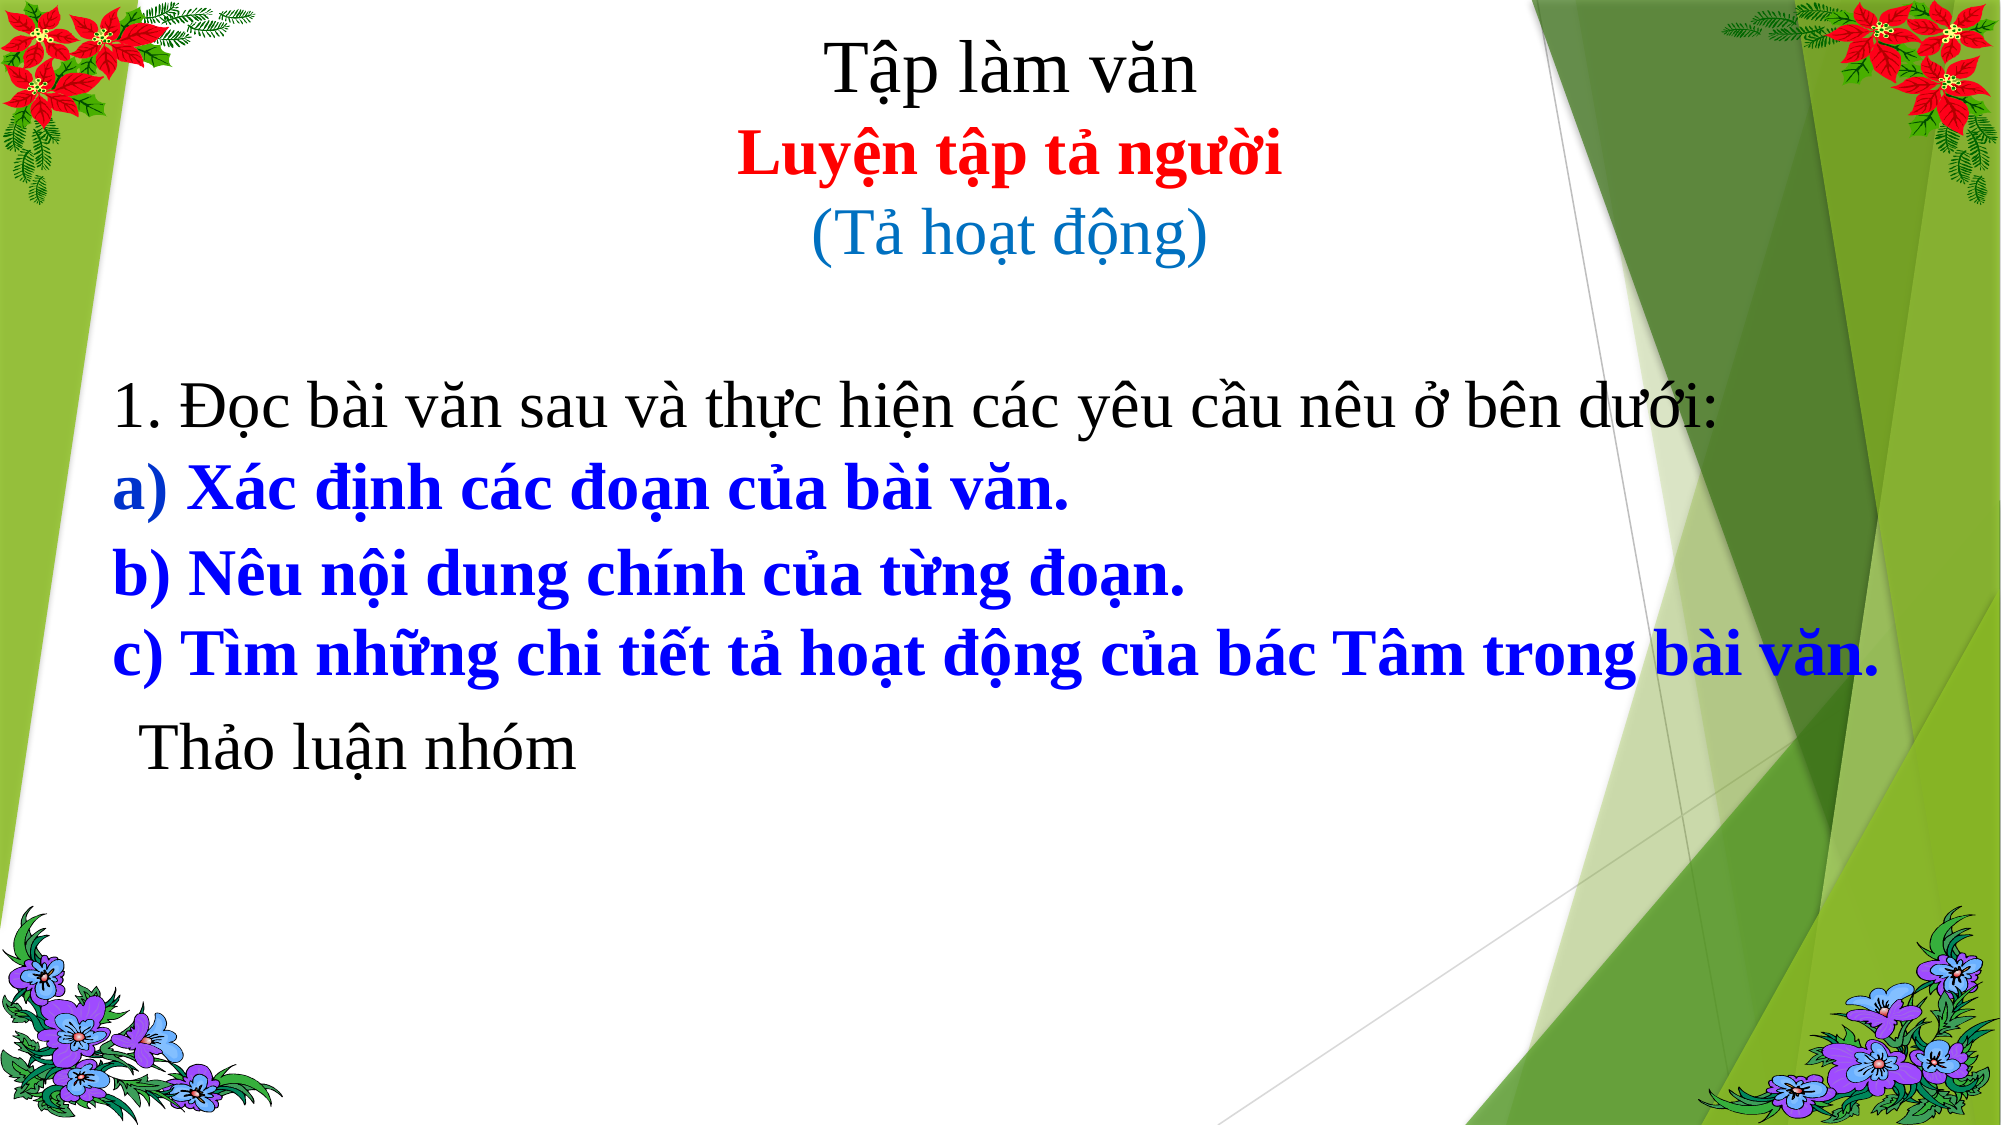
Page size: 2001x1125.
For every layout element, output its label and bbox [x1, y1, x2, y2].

text_box [0, 0, 2000, 1125]
